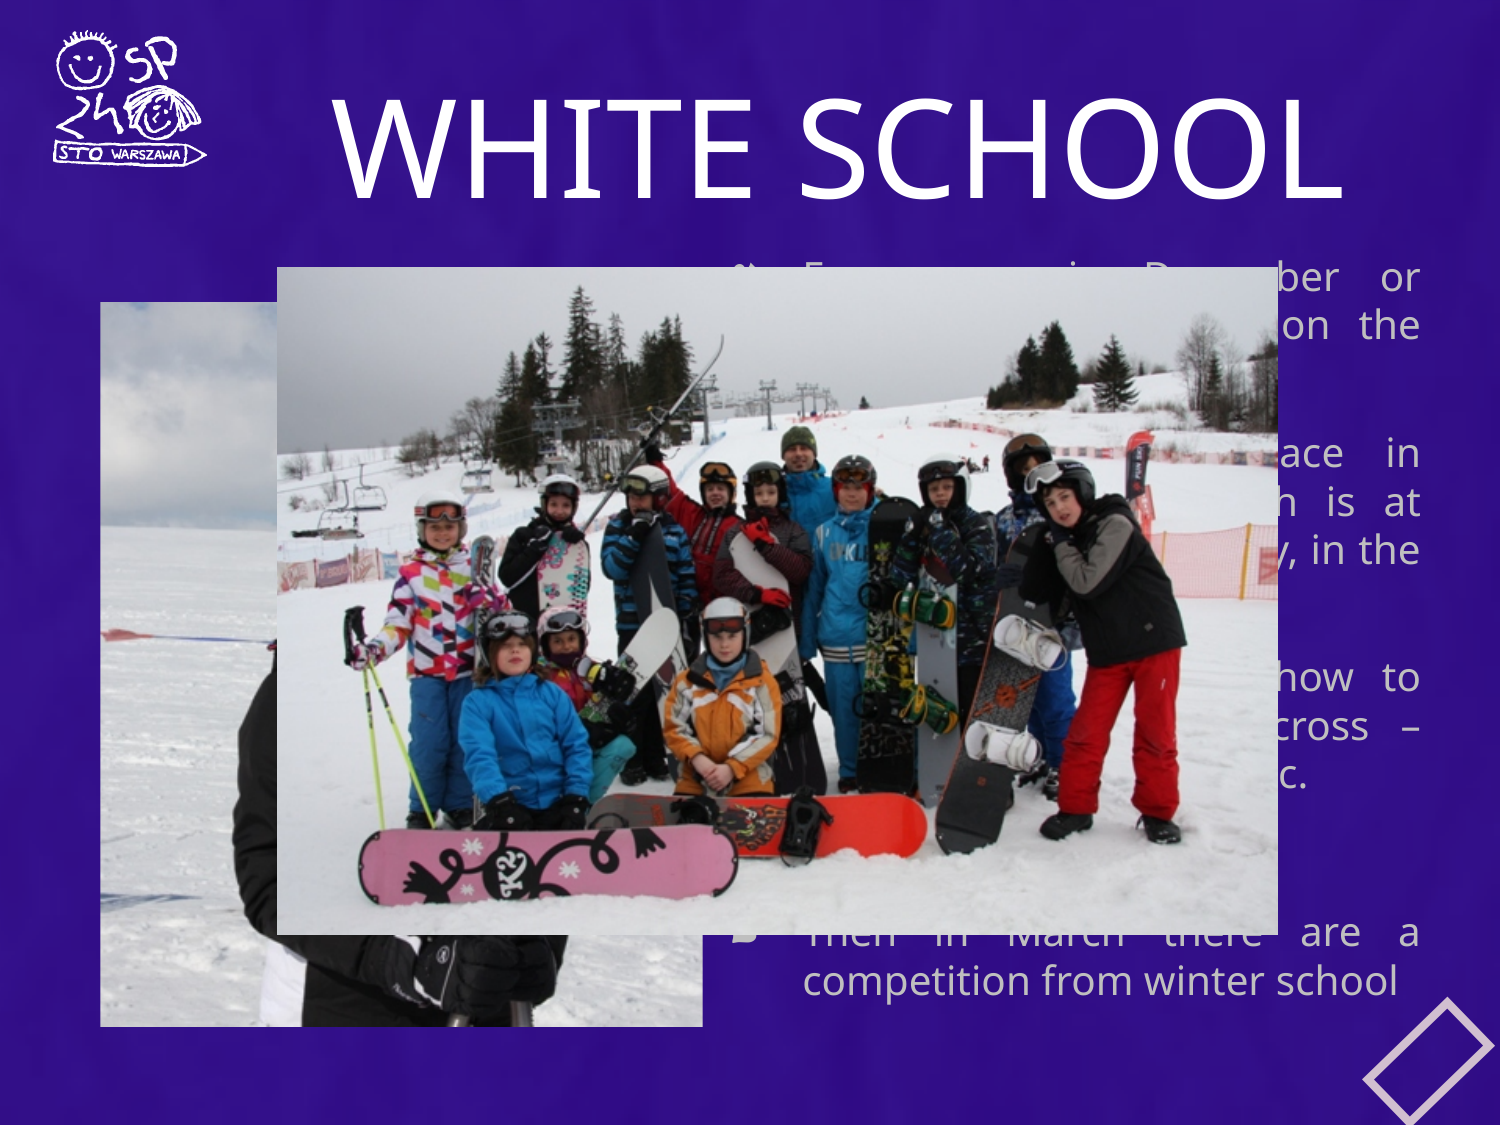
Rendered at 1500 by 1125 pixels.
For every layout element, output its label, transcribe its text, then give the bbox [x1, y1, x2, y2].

picture [52, 30, 207, 168]
title White School [242, 30, 1436, 256]
list Every year in December or January volunteers go on the White School White School take place in Bialka Tatrzanska, which is at south part of our country, in the mountains Students are learning how to skiing, snowboarding, cross – country skiing, skating etc. It takes one week Then in March there are a competition from winter school [714, 243, 1437, 1016]
picture [100, 266, 1278, 1027]
